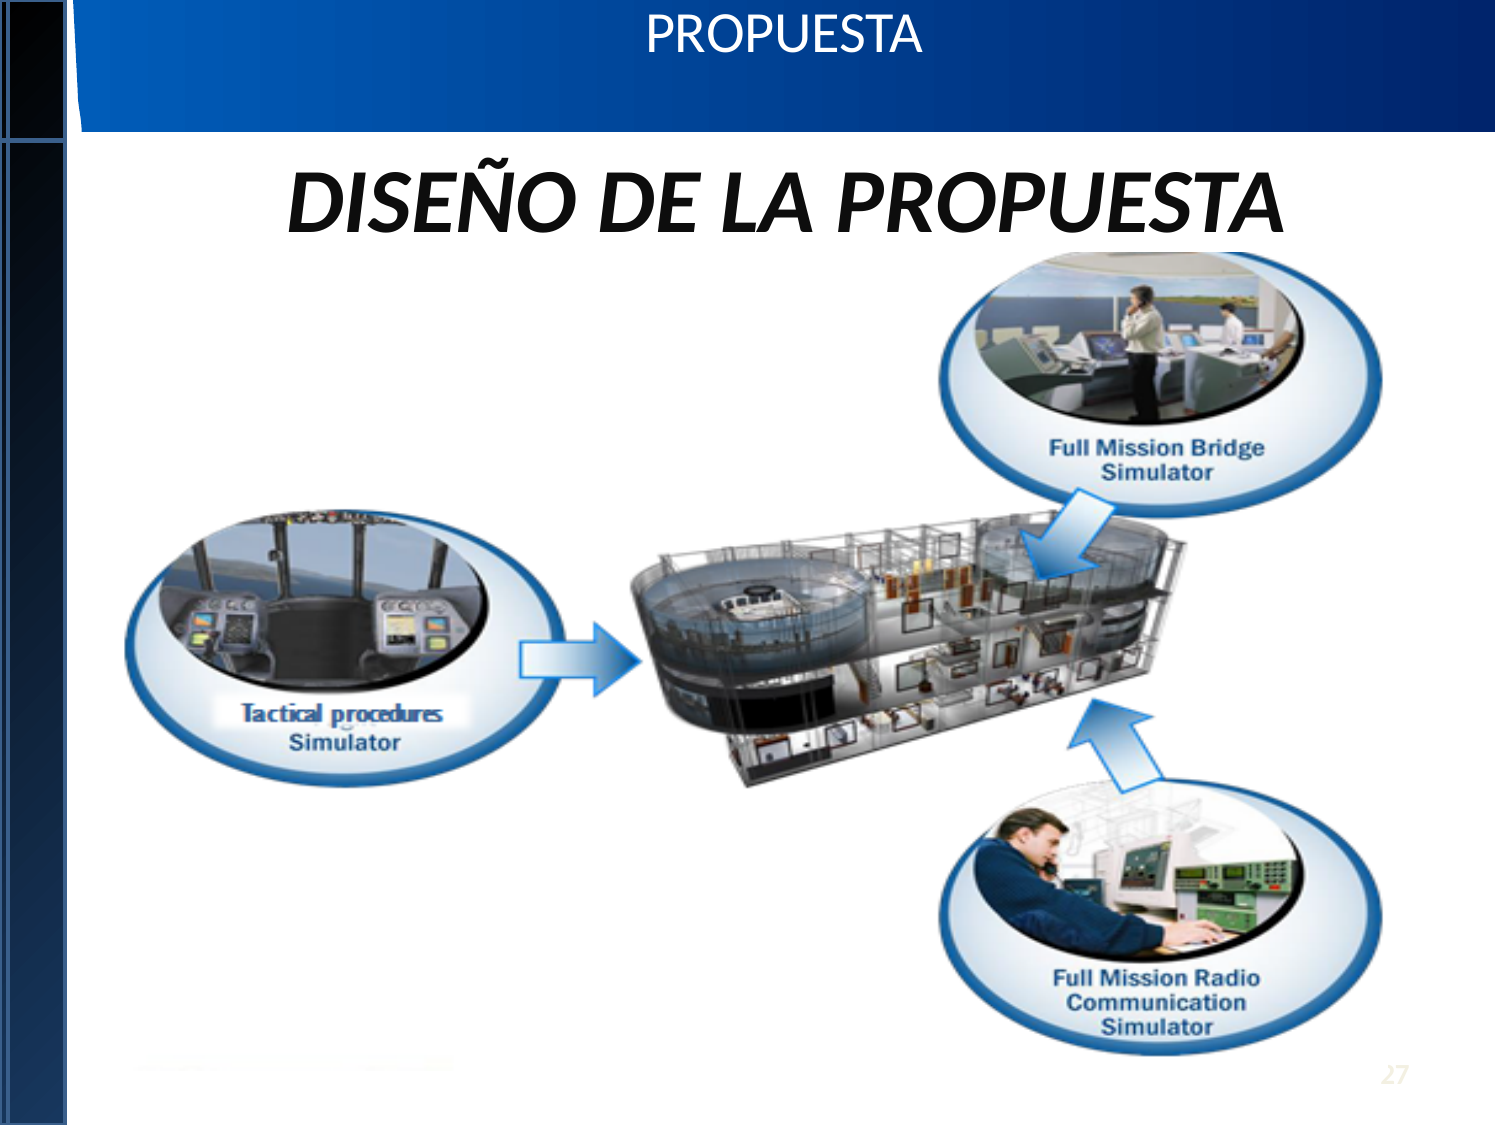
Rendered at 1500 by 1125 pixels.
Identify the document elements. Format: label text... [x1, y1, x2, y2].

text_box PROPUESTA [70, 0, 1498, 135]
text_box [0, 0, 67, 1125]
title DISEÑO DE LA PROPUESTA [231, 136, 1341, 250]
picture [123, 252, 1389, 1071]
slide_number 27 [1074, 1042, 1425, 1103]
